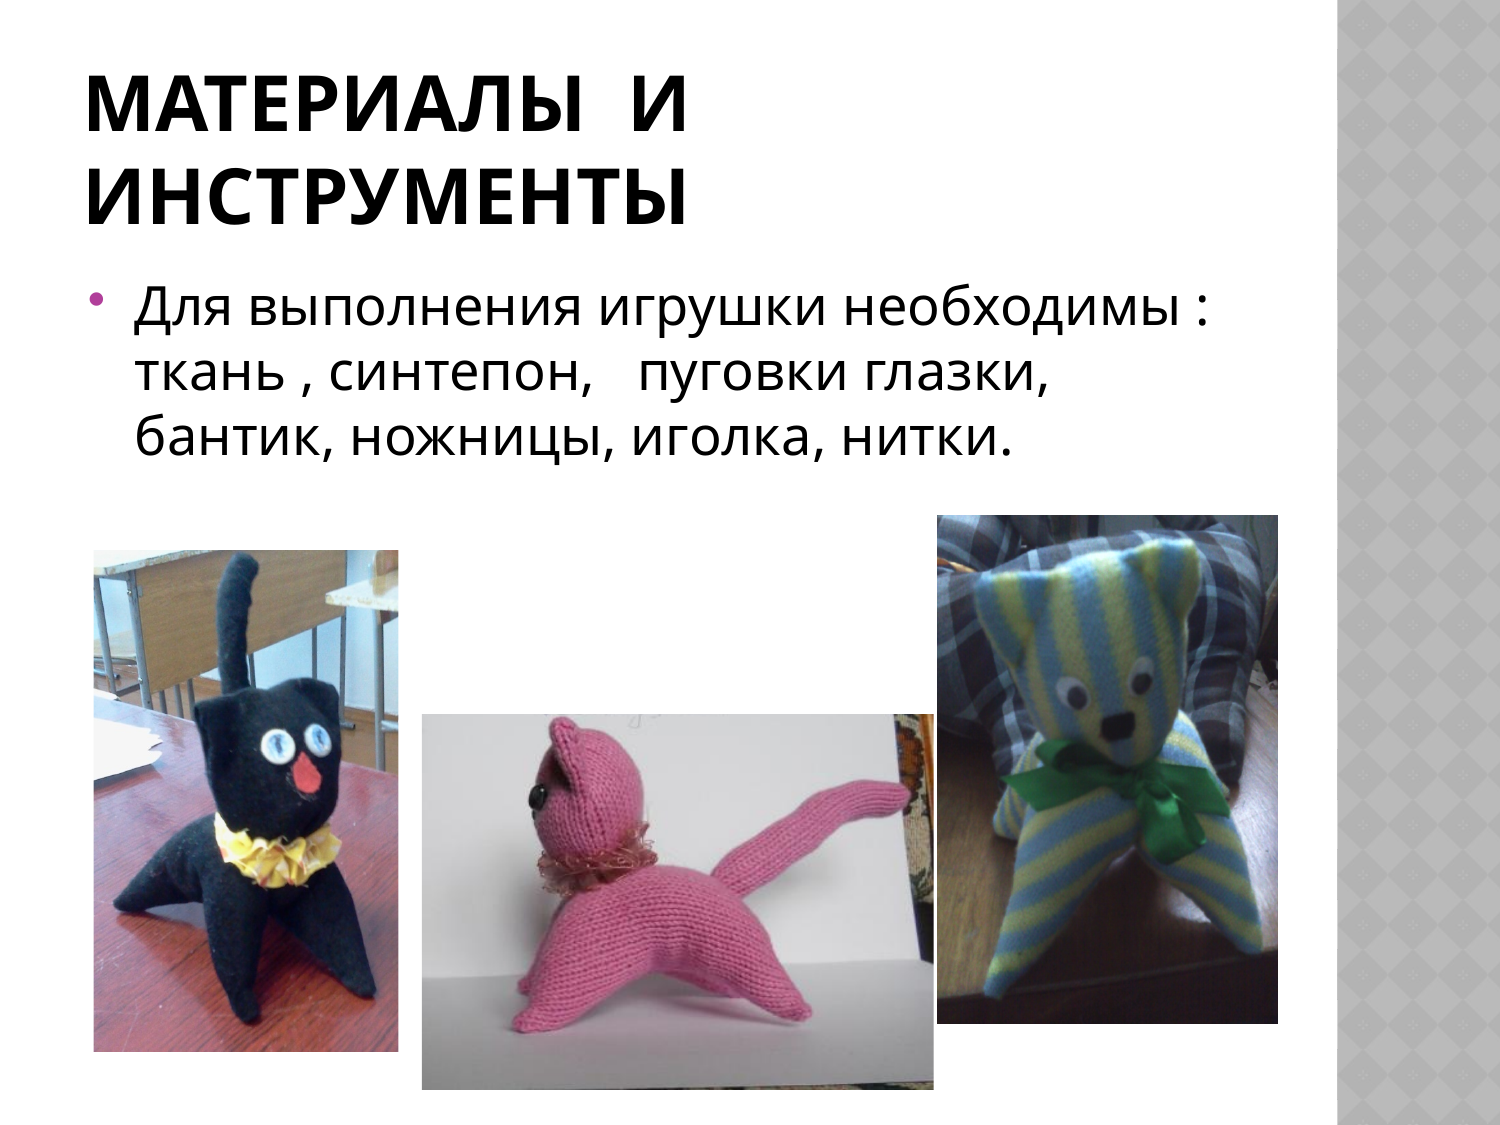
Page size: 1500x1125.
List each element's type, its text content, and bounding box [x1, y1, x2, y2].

picture [421, 714, 935, 1091]
list Для выполнения игрушки необходимы : ткань , синтепон, пуговки глазки, бантик, ножницы, иголка, нитки. [75, 264, 1263, 1059]
picture [93, 550, 399, 1052]
picture [937, 515, 1278, 1025]
title Материалы и инструменты [75, 52, 1263, 240]
